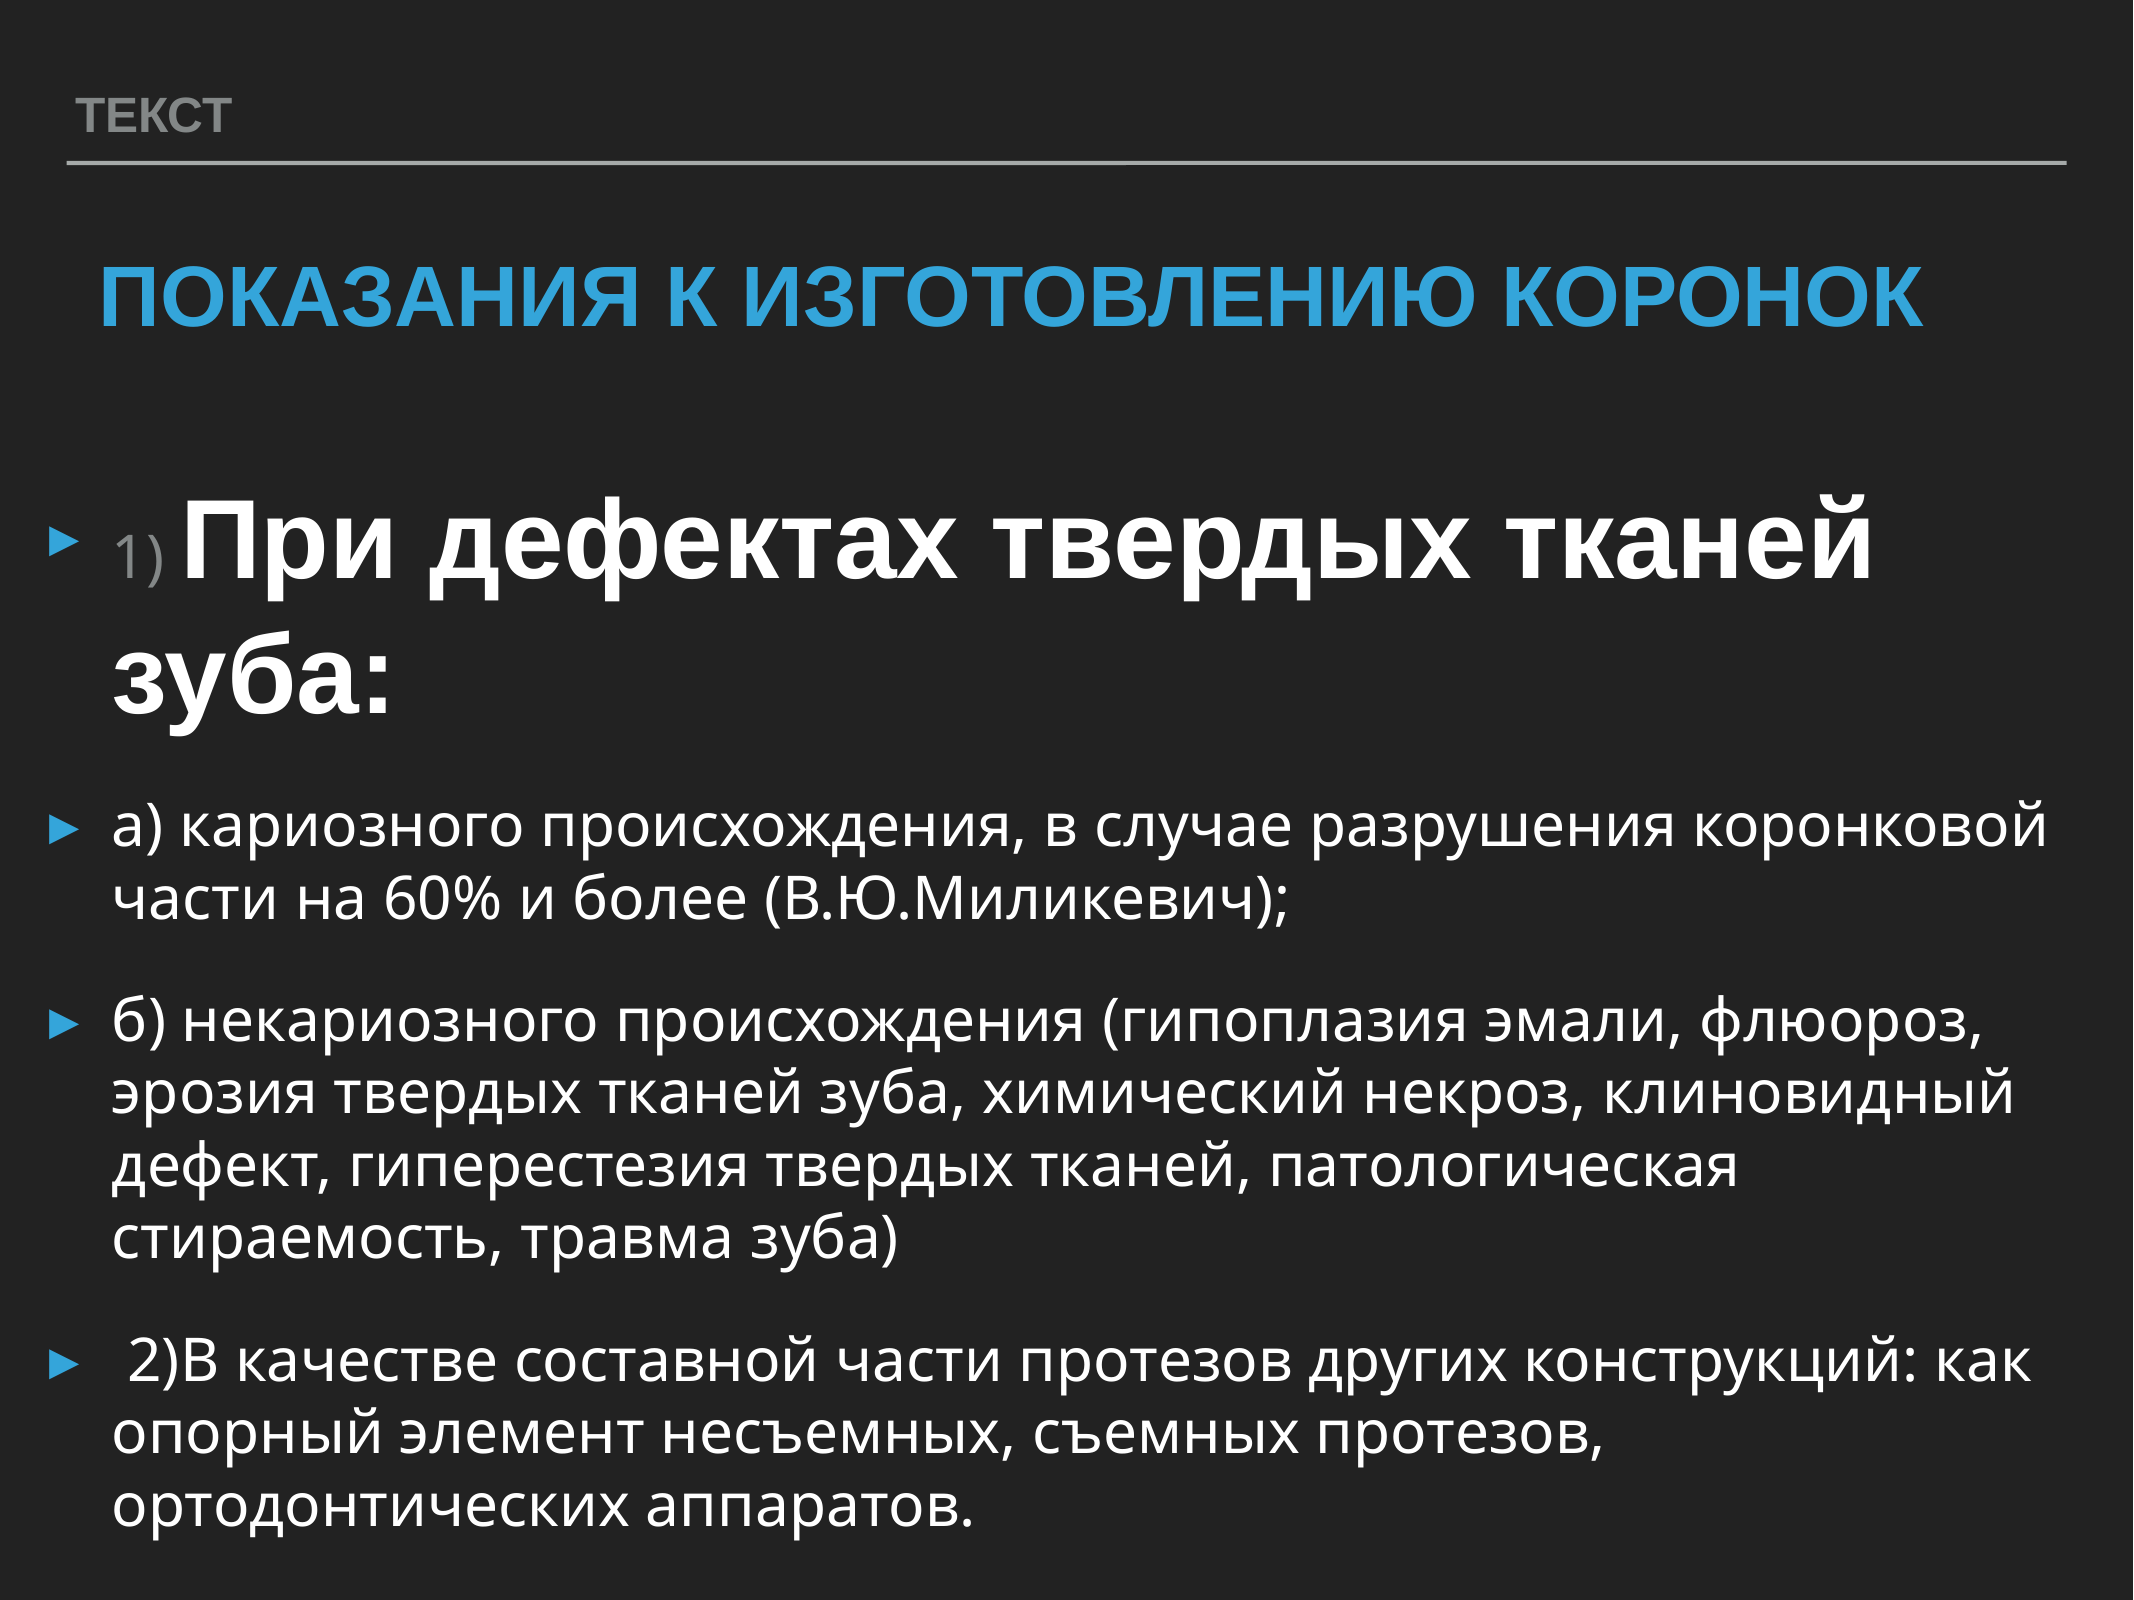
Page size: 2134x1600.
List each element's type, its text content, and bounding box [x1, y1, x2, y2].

list ТЕКСТ [66, 75, 1900, 150]
list 1) При дефектах твердых тканей зуба: а) кариозного происхождения, в случае разрушения коронковой части на 60% и более (В.Ю.Миликевич); б) некариозного происхождения (гипоплазия эмали, флюороз, эрозия твердых тканей зуба, химический некроз, клиновидный дефект, гиперестезия твердых тканей, патологическая стираемость, травма зуба) 2)В качестве составной части протезов других конструкций: как опорный элемент несъемных, съемных протезов, ортодонтических аппаратов. [40, 457, 2067, 1475]
title ПОКАЗАНИЯ К ИЗГОТОВЛЕНИЮ КОРОНОК [66, 252, 2067, 371]
